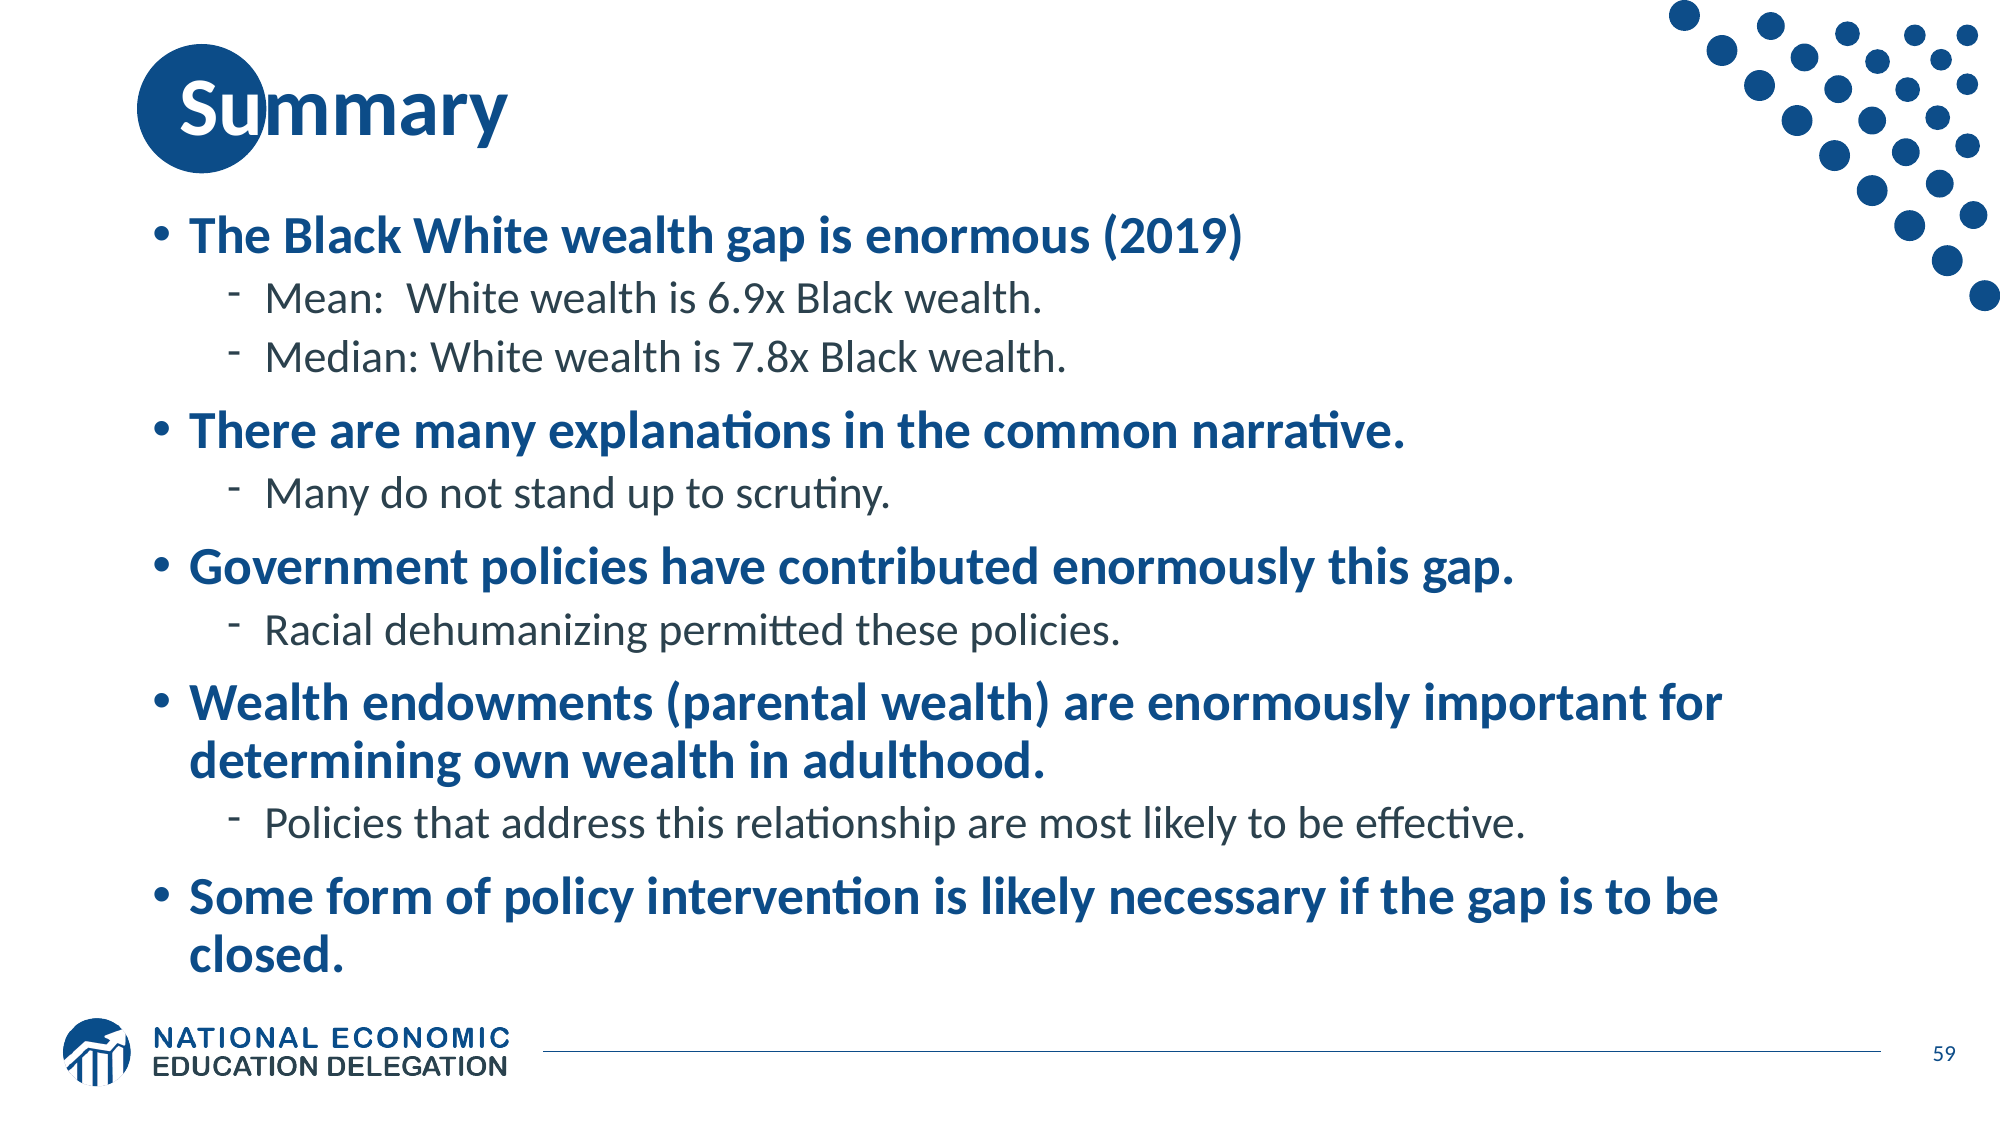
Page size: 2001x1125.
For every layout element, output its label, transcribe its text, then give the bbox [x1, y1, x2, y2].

picture [55, 1013, 520, 1091]
title Summary [164, 0, 1890, 218]
list The Black White wealth gap is enormous (2019) Mean: White wealth is 6.9x Black wealth. Median: White wealth is 7.8x Black wealth. There are many explanations in the common narrative. Many do not stand up to scrutiny. Government policies have contributed enormously this gap. Racial dehumanizing permitted these policies. Wealth endowments (parental wealth) are enormously important for determining own wealth in adulthood. Policies that address this relationship are most likely to be effective. Some form of policy intervention is likely necessary if the gap is to be closed. [137, 197, 1863, 993]
slide_number 59 [1521, 1022, 1972, 1082]
